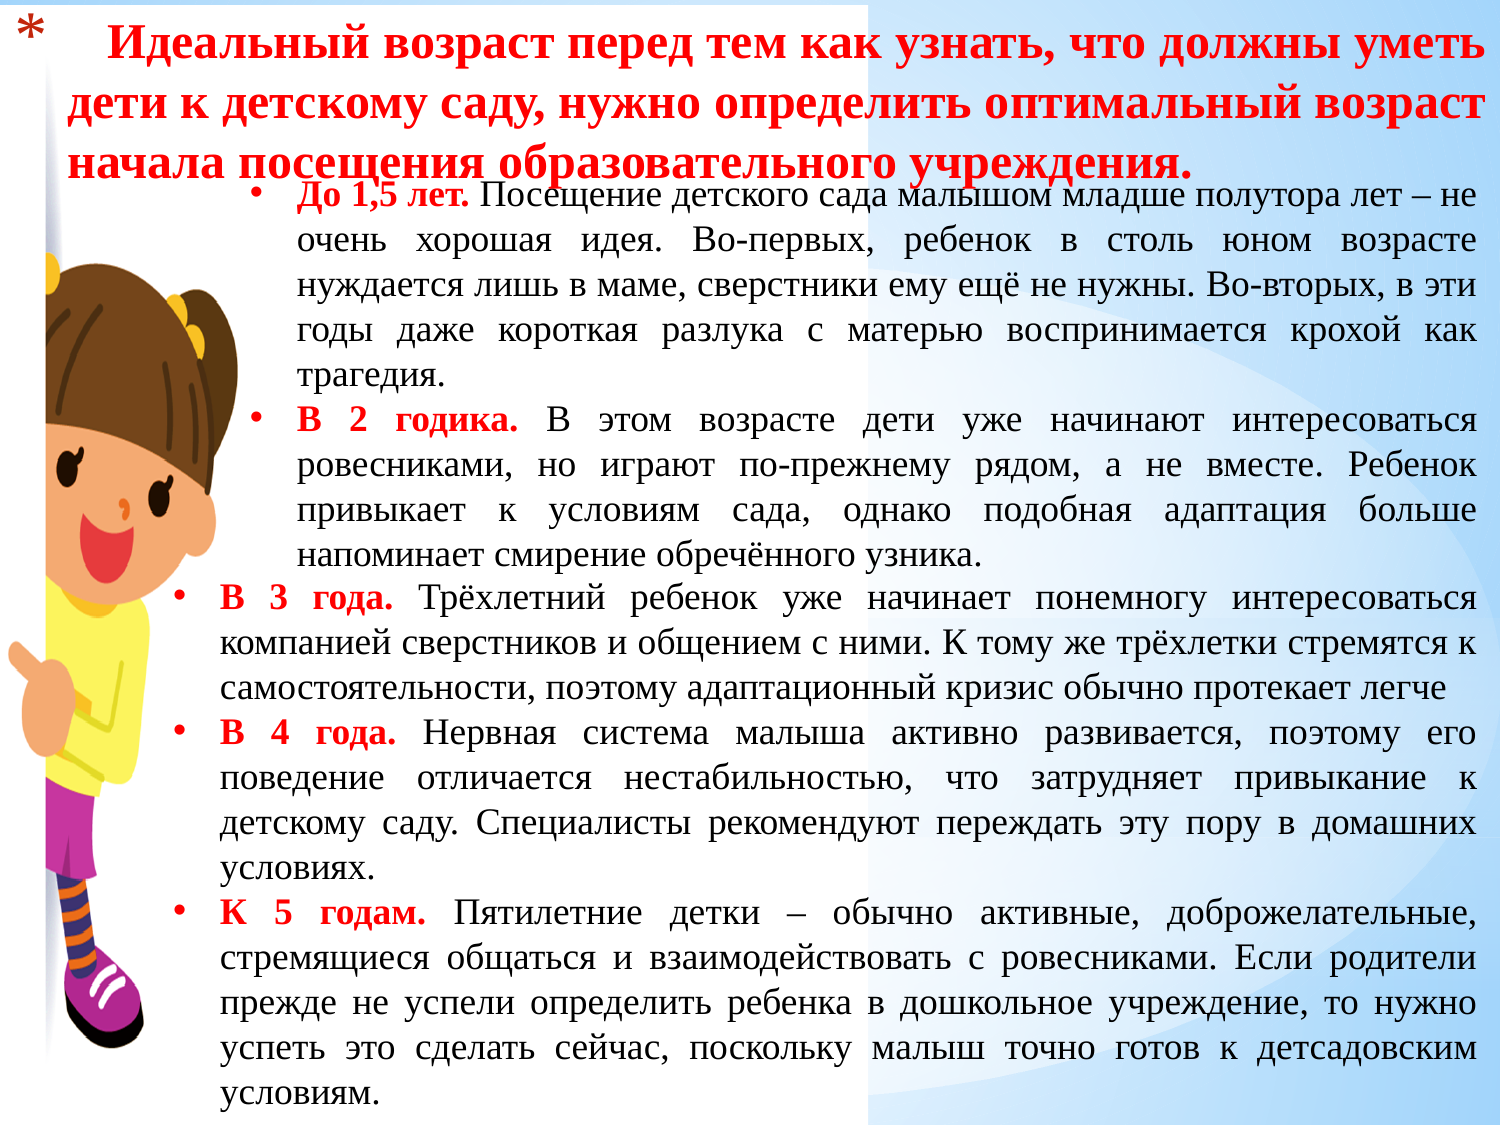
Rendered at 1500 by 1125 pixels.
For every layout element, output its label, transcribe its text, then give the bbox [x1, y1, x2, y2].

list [0, 4, 869, 1125]
text_box До 1,5 лет. Посещение детского сада малышом младше полутора лет – не очень хорошая идея. Во-первых, ребенок в столь юном возрасте нуждается лишь в маме, сверстники ему ещё не нужны. Во-вторых, в эти годы даже короткая разлука с матерью воспринимается крохой как трагедия. В 2 годика. В этом возрасте дети уже начинают интересоваться ровесниками, но играют по-прежнему рядом, а не вместе. Ребенок привыкает к условиям сада, однако подобная адаптация больше напоминает смирение обречённого узника. [873, 161, 1494, 564]
text_box В 3 года. Трёхлетний ребенок уже начинает понемногу интересоваться компанией сверстников и общением с ними. К тому же трёхлетки стремятся к самостоятельности, поэтому адаптационный кризис обычно протекает легче В 4 года. Нервная система малыша активно развивается, поэтому его поведение отличается нестабильностью, что затрудняет привыкание к детскому саду. Специалисты рекомендуют переждать эту пору в домашних условиях. К 5 годам. Пятилетние детки – обычно активные, доброжелательные, стремящиеся общаться и взаимодействовать с ровесниками. Если родители прежде не успели определить ребенка в дошкольное учреждение, то нужно успеть это сделать сейчас, поскольку малыш точно готов к детсадовским условиям. [873, 564, 1494, 1120]
title Идеальный возраст перед тем как узнать, что должны уметь дети к детскому саду, нужно определить оптимальный возраст начала посещения образовательного учреждения. [0, 0, 1500, 155]
